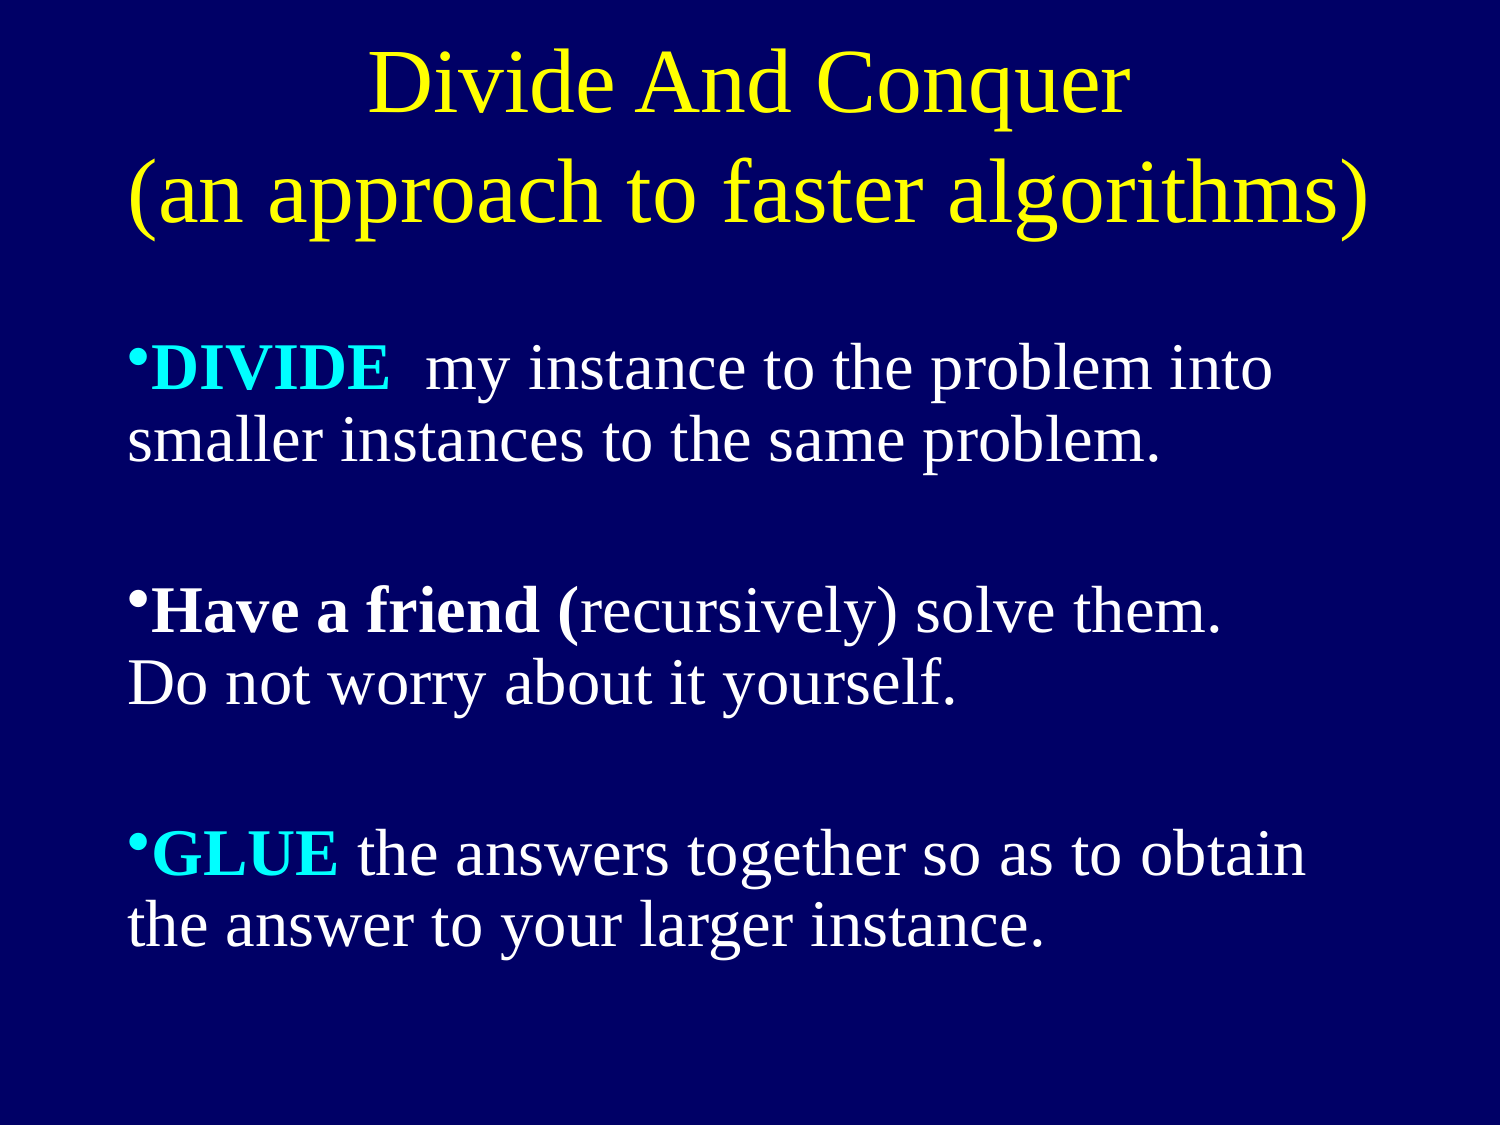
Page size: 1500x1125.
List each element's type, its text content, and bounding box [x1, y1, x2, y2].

title Divide And Conquer (an approach to faster algorithms) [75, 37, 1425, 225]
list DIVIDE my instance to the problem into smaller instances to the same problem. Have a friend (recursively) solve them. Do not worry about it yourself. GLUE the answers together so as to obtain the answer to your larger instance. [112, 324, 1388, 1000]
